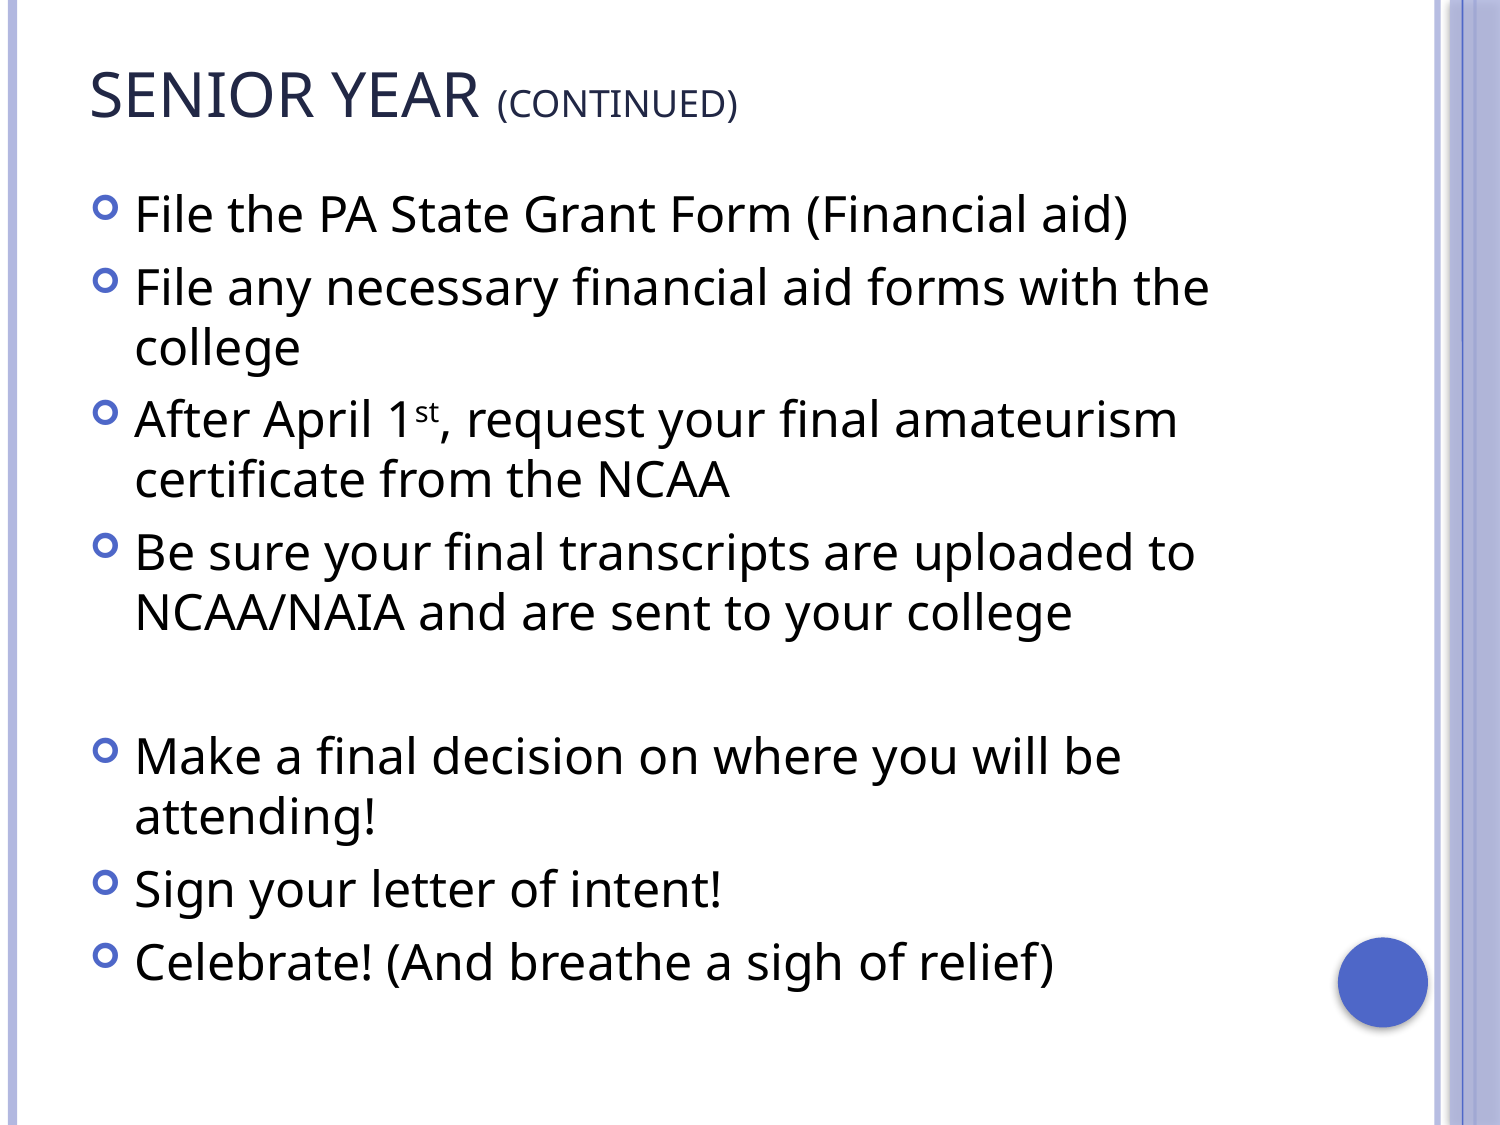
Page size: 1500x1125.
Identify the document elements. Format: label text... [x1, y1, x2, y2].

list File the PA State Grant Form (Financial aid) File any necessary financial aid forms with the college After April 1st, request your final amateurism certificate from the NCAA Be sure your final transcripts are uploaded to NCAA/NAIA and are sent to your college Make a final decision on where you will be attending! Sign your letter of intent! Celebrate! (And breathe a sigh of relief) [75, 174, 1300, 1050]
title Senior Year (Continued) [75, 0, 1300, 138]
